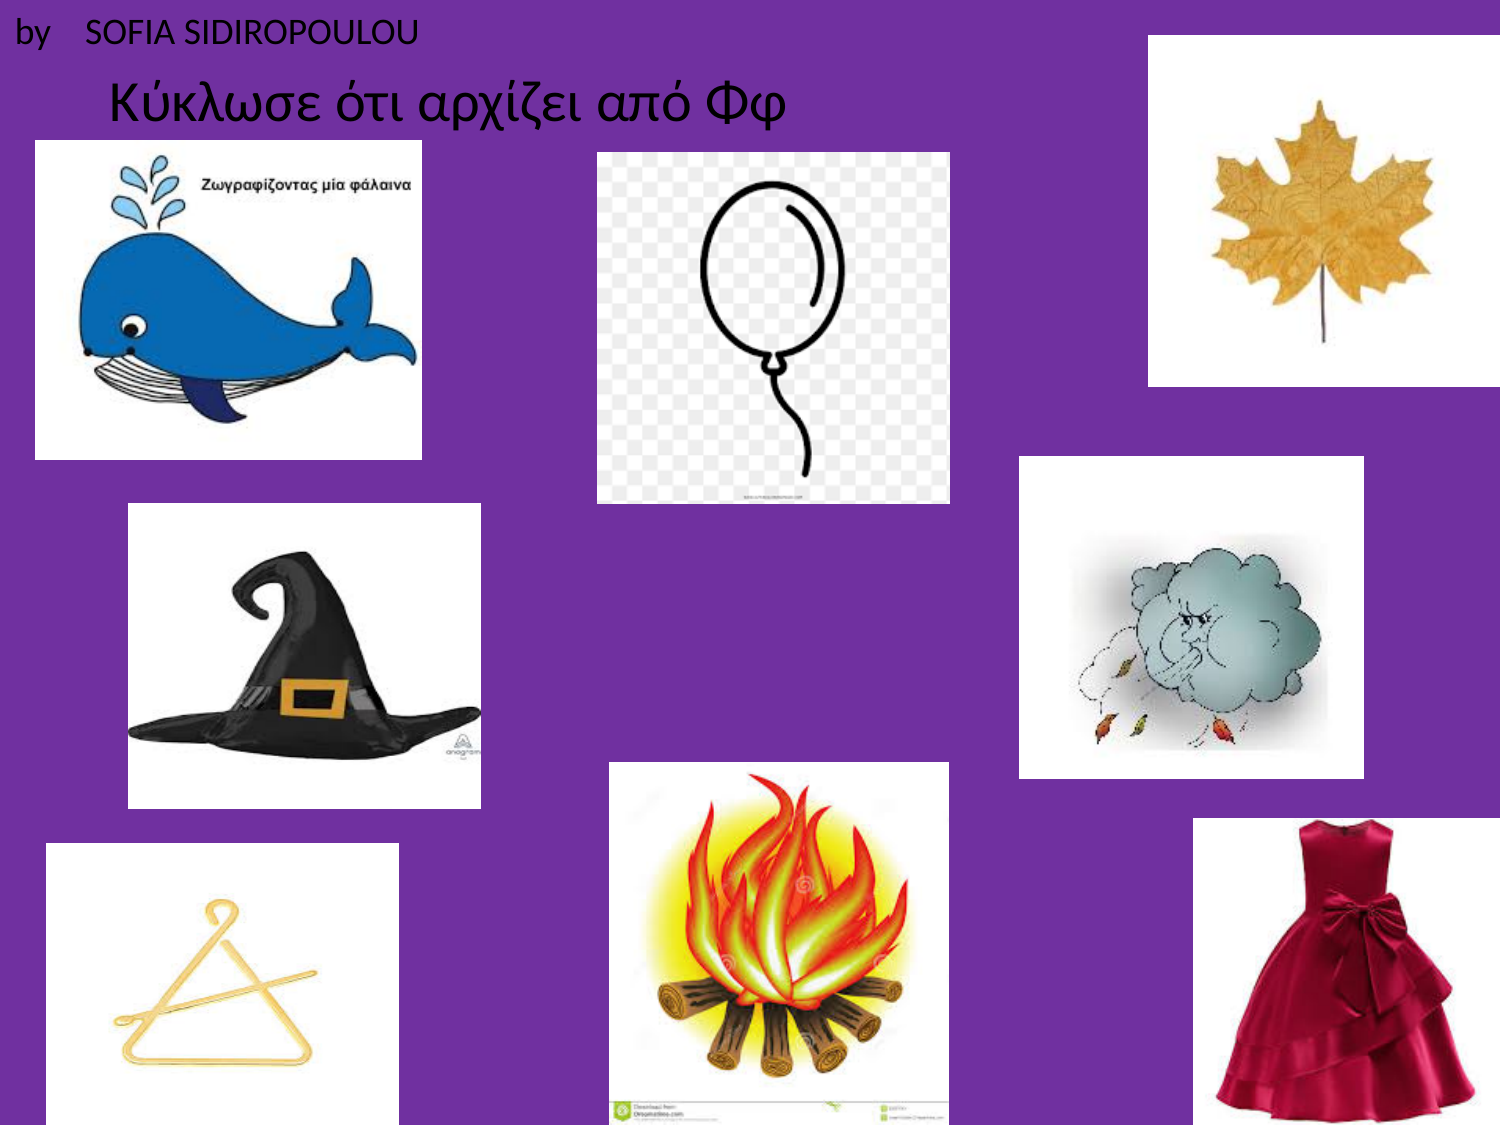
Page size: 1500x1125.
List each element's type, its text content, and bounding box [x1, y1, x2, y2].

picture [128, 503, 481, 809]
picture [1148, 34, 1500, 387]
picture [609, 762, 949, 1125]
picture [1193, 818, 1500, 1125]
text_box by SOFIA SIDIROPOULOU [0, 0, 1008, 60]
picture [1019, 456, 1364, 780]
title Κύκλωσε ότι αρχίζει από Φφ [0, 60, 898, 166]
picture [597, 152, 950, 505]
picture [46, 843, 399, 1125]
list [34, 140, 422, 460]
